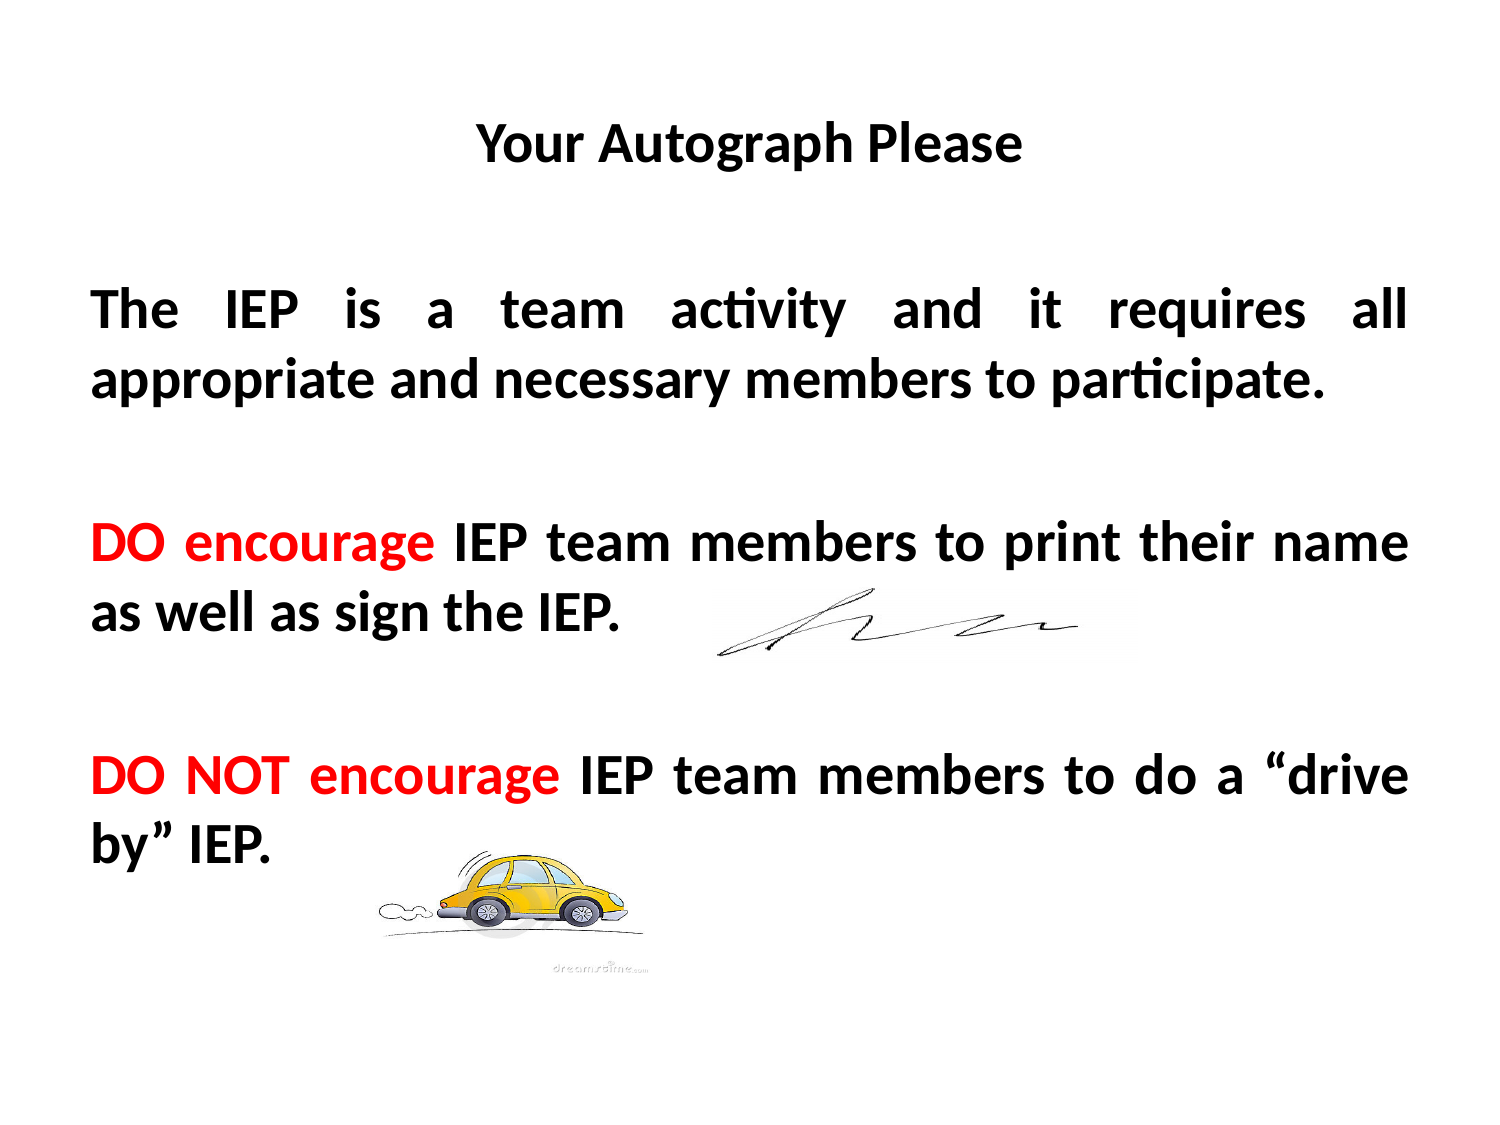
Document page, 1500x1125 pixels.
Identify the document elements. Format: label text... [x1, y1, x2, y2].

list The IEP is a team activity and it requires all appropriate and necessary members to participate. DO encourage IEP team members to print their name as well as sign the IEP. DO NOT encourage IEP team members to do a “drive by” IEP. [75, 262, 1425, 1005]
picture [712, 587, 1138, 663]
picture [374, 814, 651, 976]
title Your Autograph Please [75, 45, 1425, 233]
